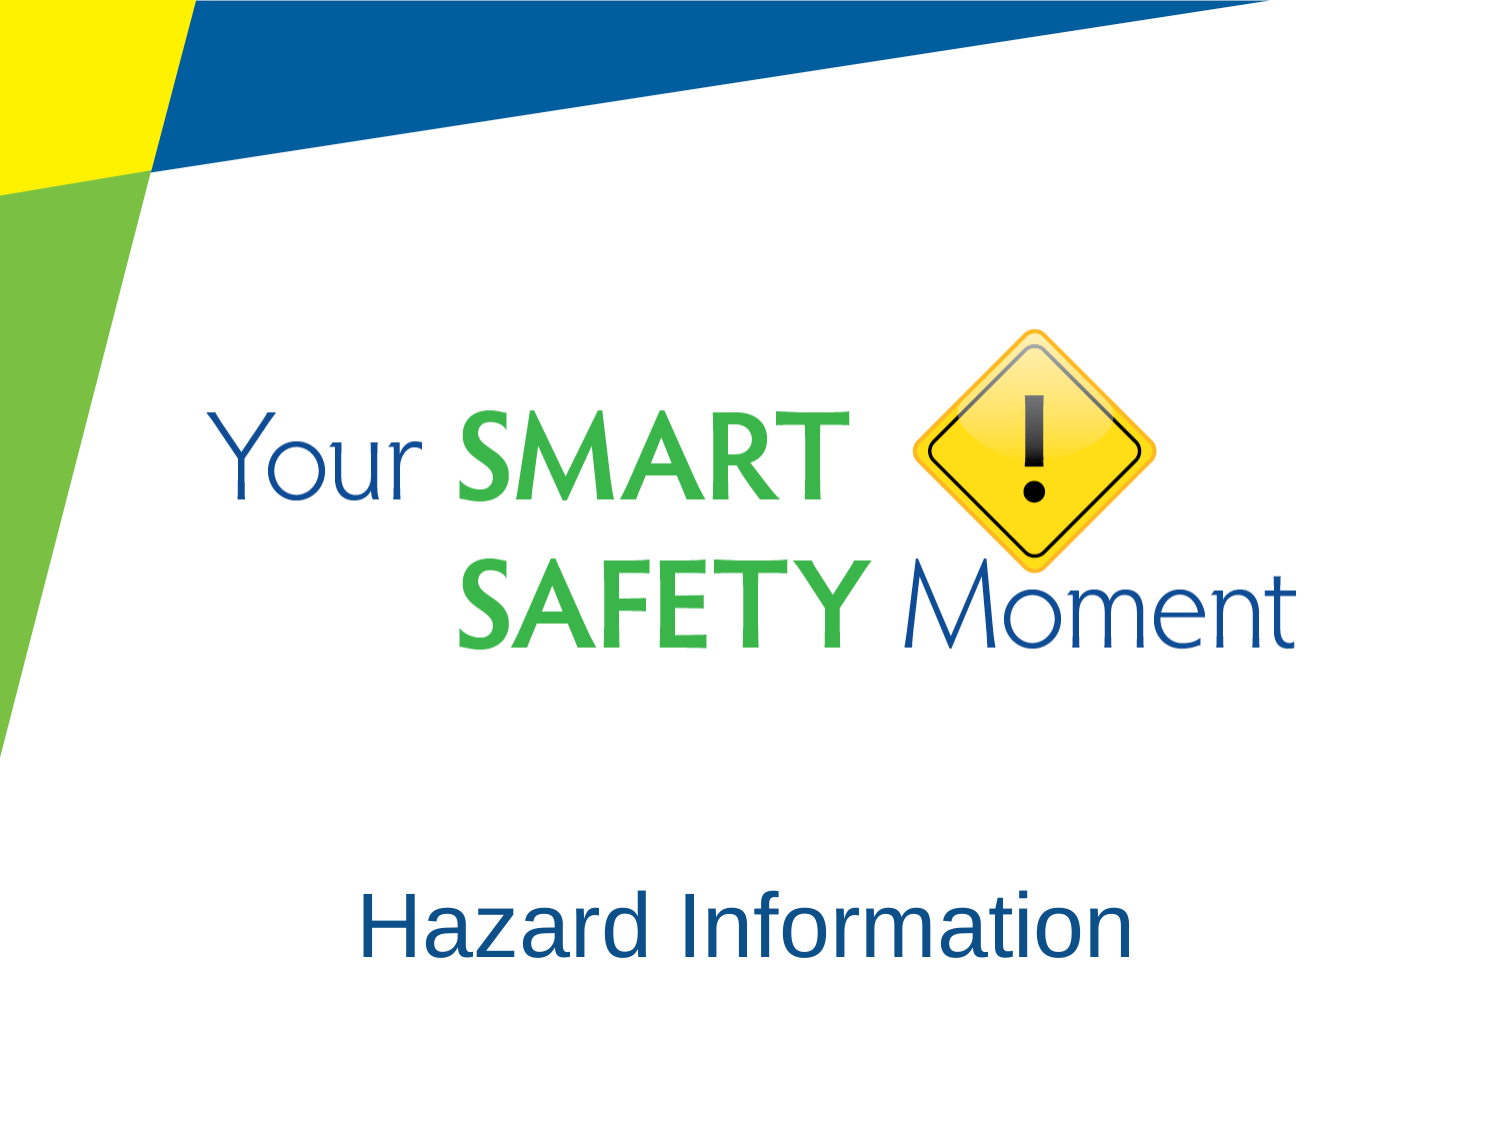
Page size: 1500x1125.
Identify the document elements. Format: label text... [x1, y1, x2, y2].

picture [0, 0, 1500, 1125]
title Hazard Information [23, 748, 1470, 966]
